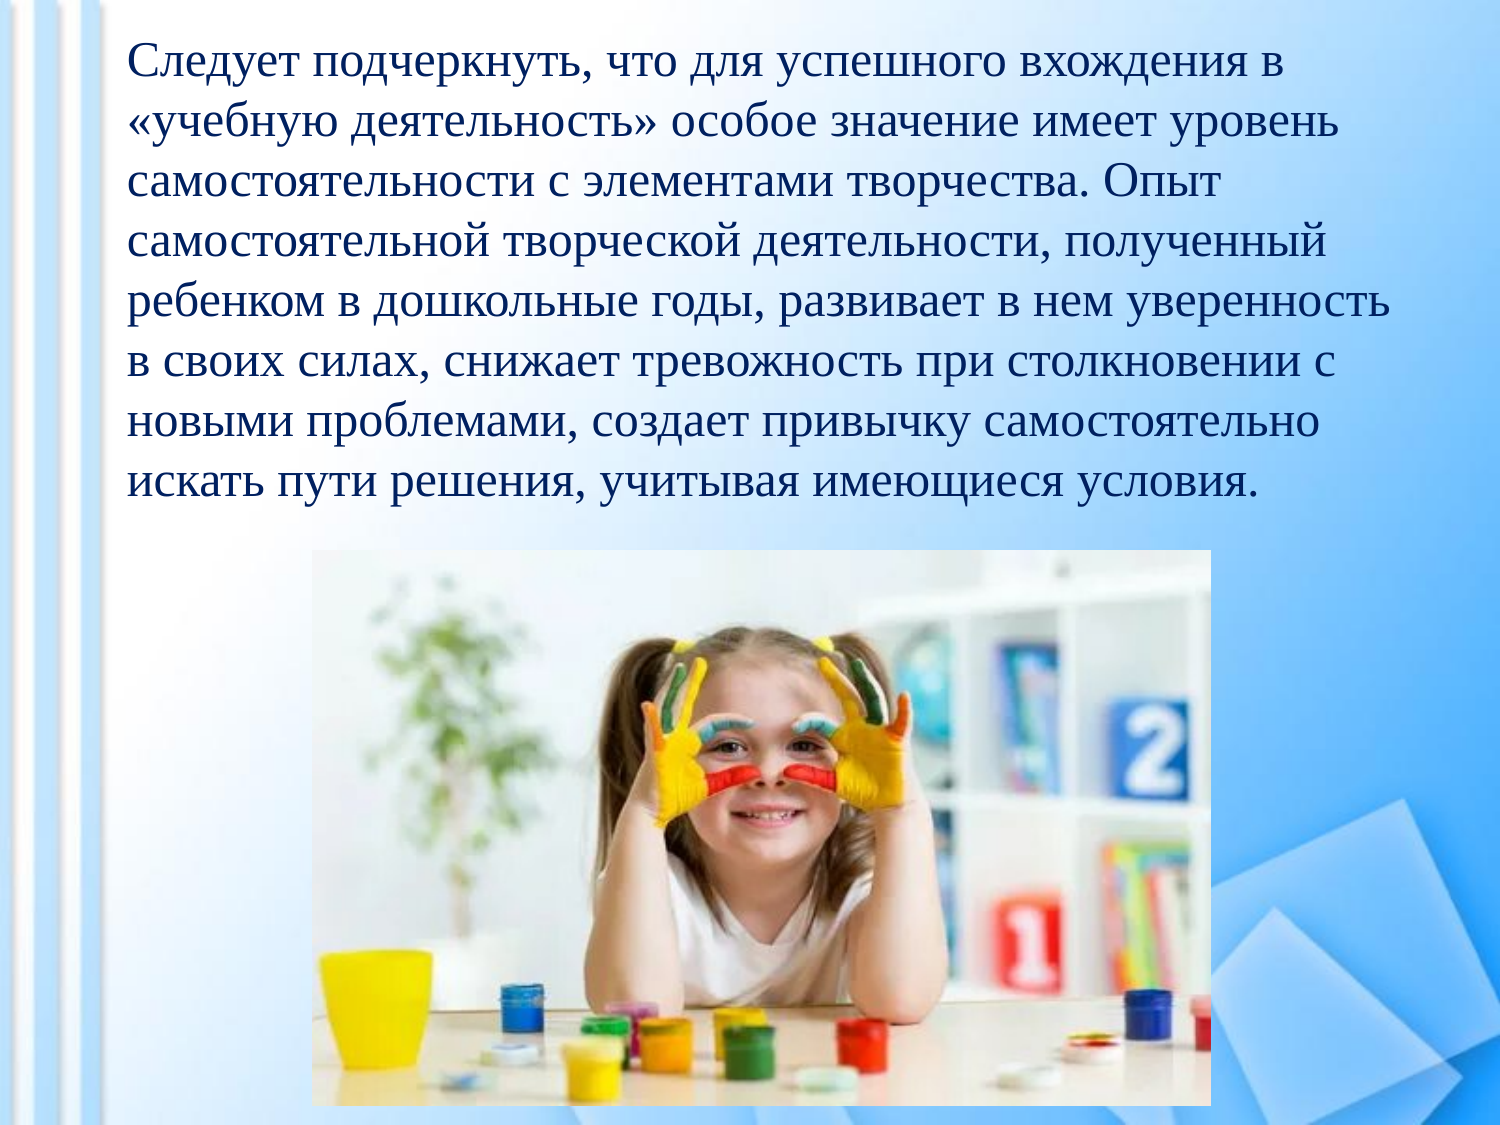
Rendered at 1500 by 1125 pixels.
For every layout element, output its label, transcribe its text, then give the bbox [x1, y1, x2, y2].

text_box Следует подчеркнуть, что для успешного вхождения в «учебную деятельность» особое значение имеет уровень самостоятельности с элементами творчества. Опыт самостоятельной творческой деятельности, полученный ребенком в дошкольные годы, развивает в нем уверенность в своих силах, снижает тревожность при столкновении с новыми проблемами, создает привычку самостоятельно искать пути решения, учитывая имеющиеся условия. [112, 19, 1424, 514]
picture [0, 0, 1500, 1125]
